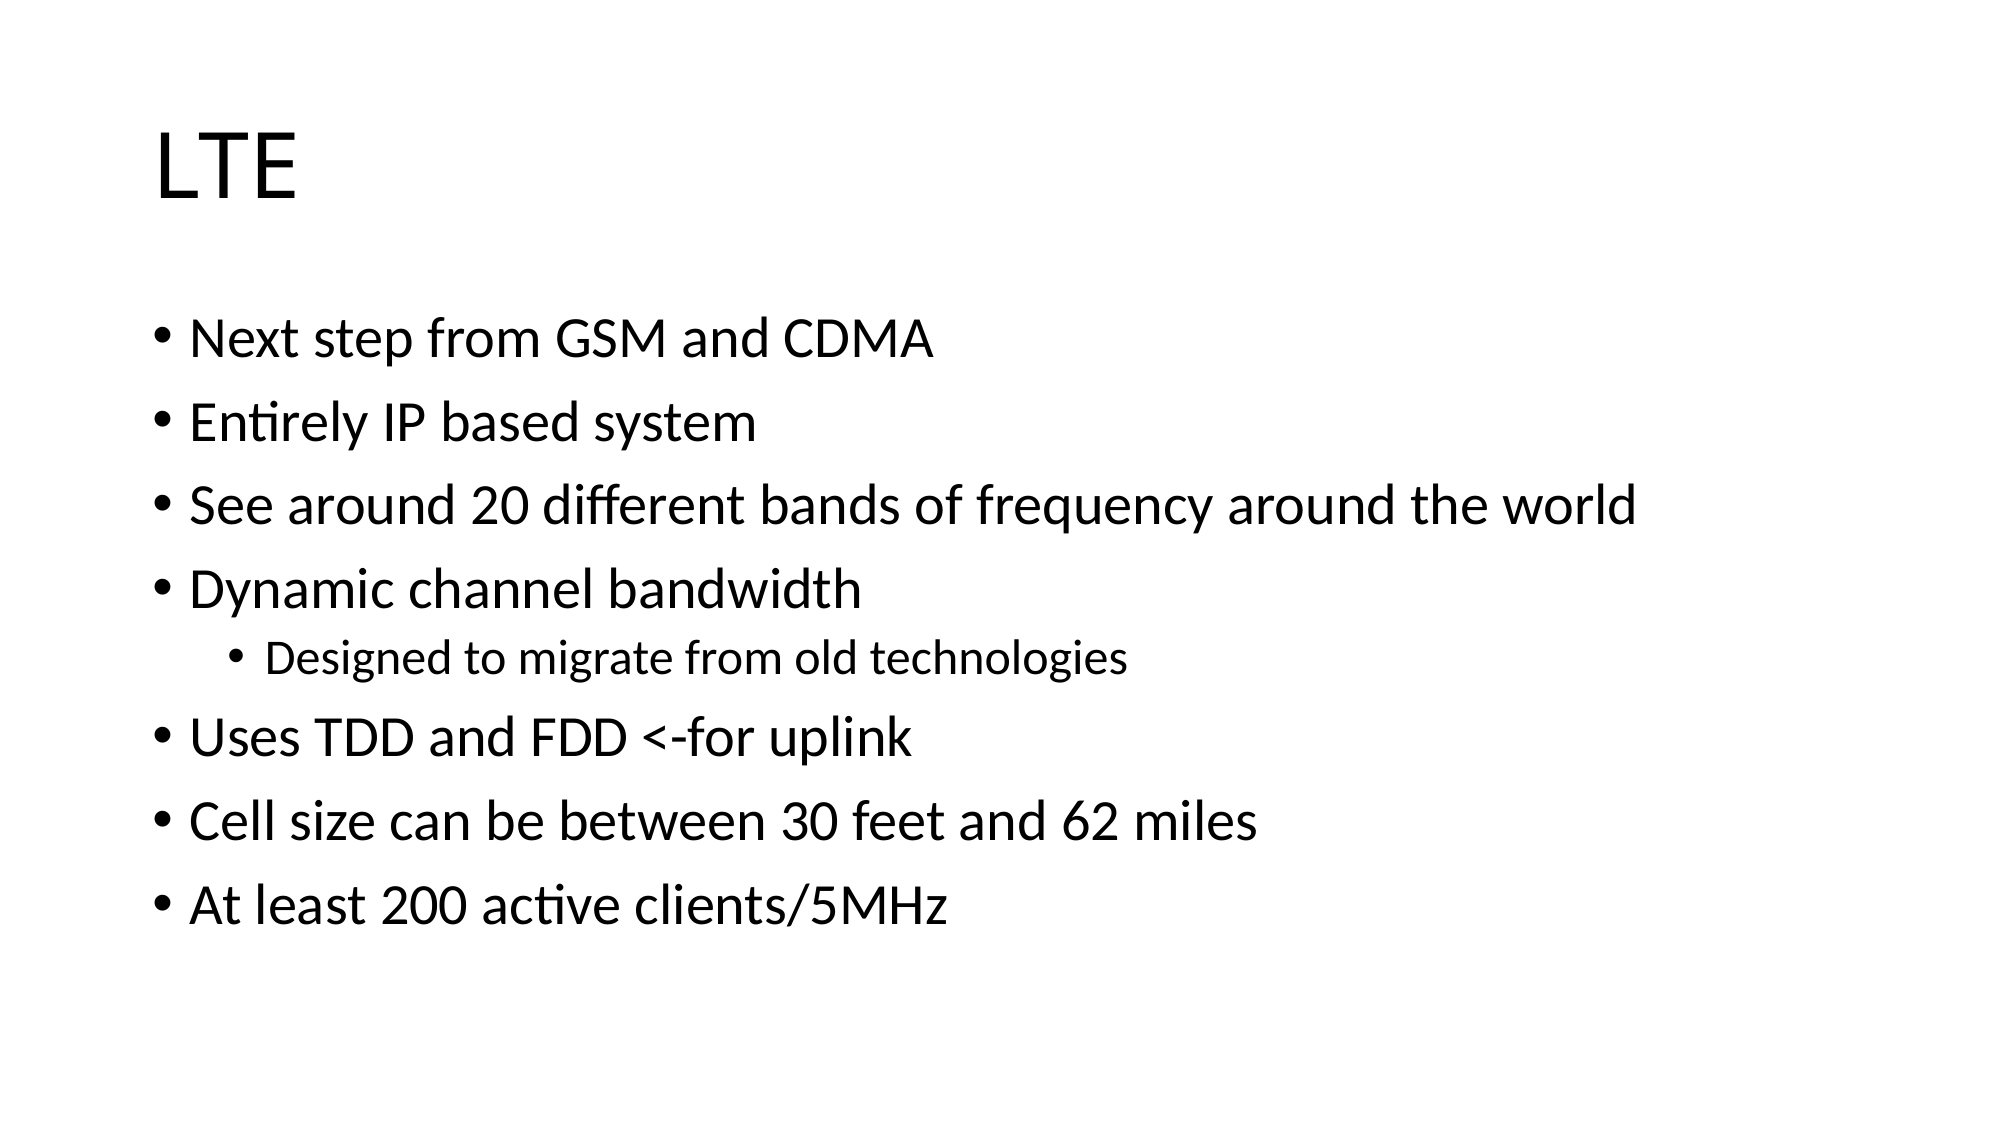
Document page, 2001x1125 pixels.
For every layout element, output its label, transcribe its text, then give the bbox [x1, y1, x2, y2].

list Next step from GSM and CDMA Entirely IP based system See around 20 different bands of frequency around the world Dynamic channel bandwidth Designed to migrate from old technologies Uses TDD and FDD <-for uplink Cell size can be between 30 feet and 62 miles At least 200 active clients/5MHz [137, 299, 1863, 1014]
title LTE [137, 59, 1863, 278]
